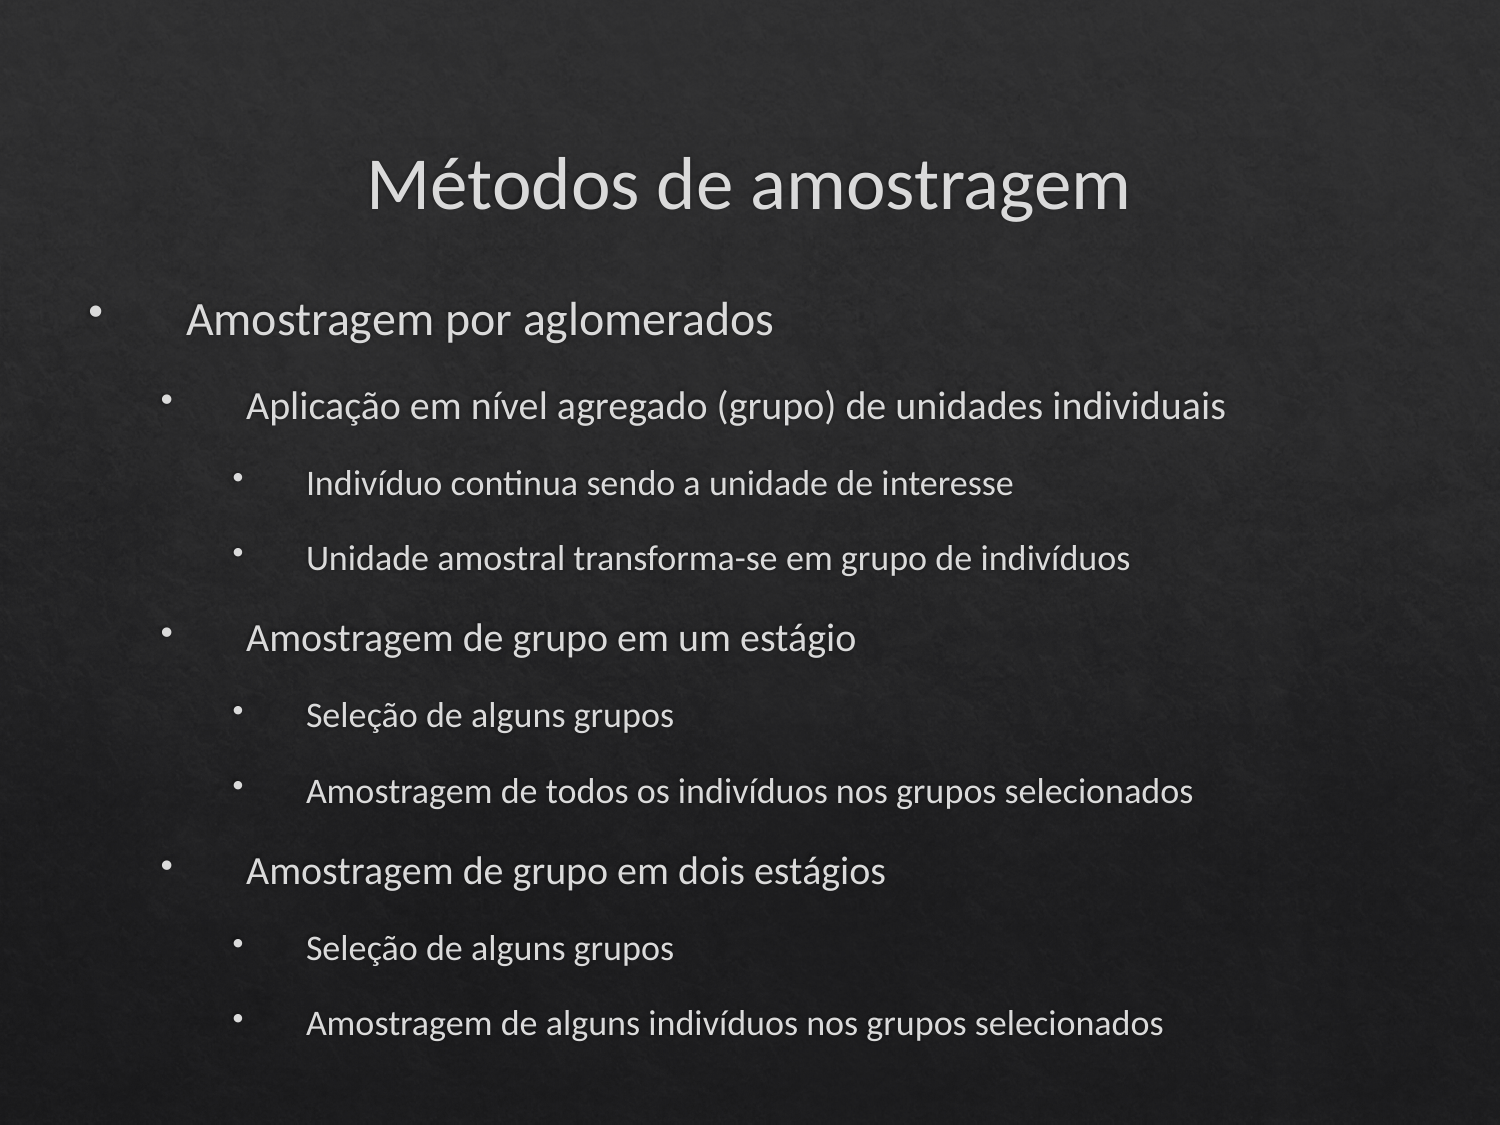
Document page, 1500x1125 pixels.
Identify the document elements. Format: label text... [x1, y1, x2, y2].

title Métodos de amostragem [112, 99, 1387, 259]
list Amostragem por aglomerados Aplicação em nível agregado (grupo) de unidades individuais Indivíduo continua sendo a unidade de interesse Unidade amostral transforma-se em grupo de indivíduos Amostragem de grupo em um estágio Seleção de alguns grupos Amostragem de todos os indivíduos nos grupos selecionados Amostragem de grupo em dois estágios Seleção de alguns grupos Amostragem de alguns indivíduos nos grupos selecionados [75, 262, 1425, 1059]
